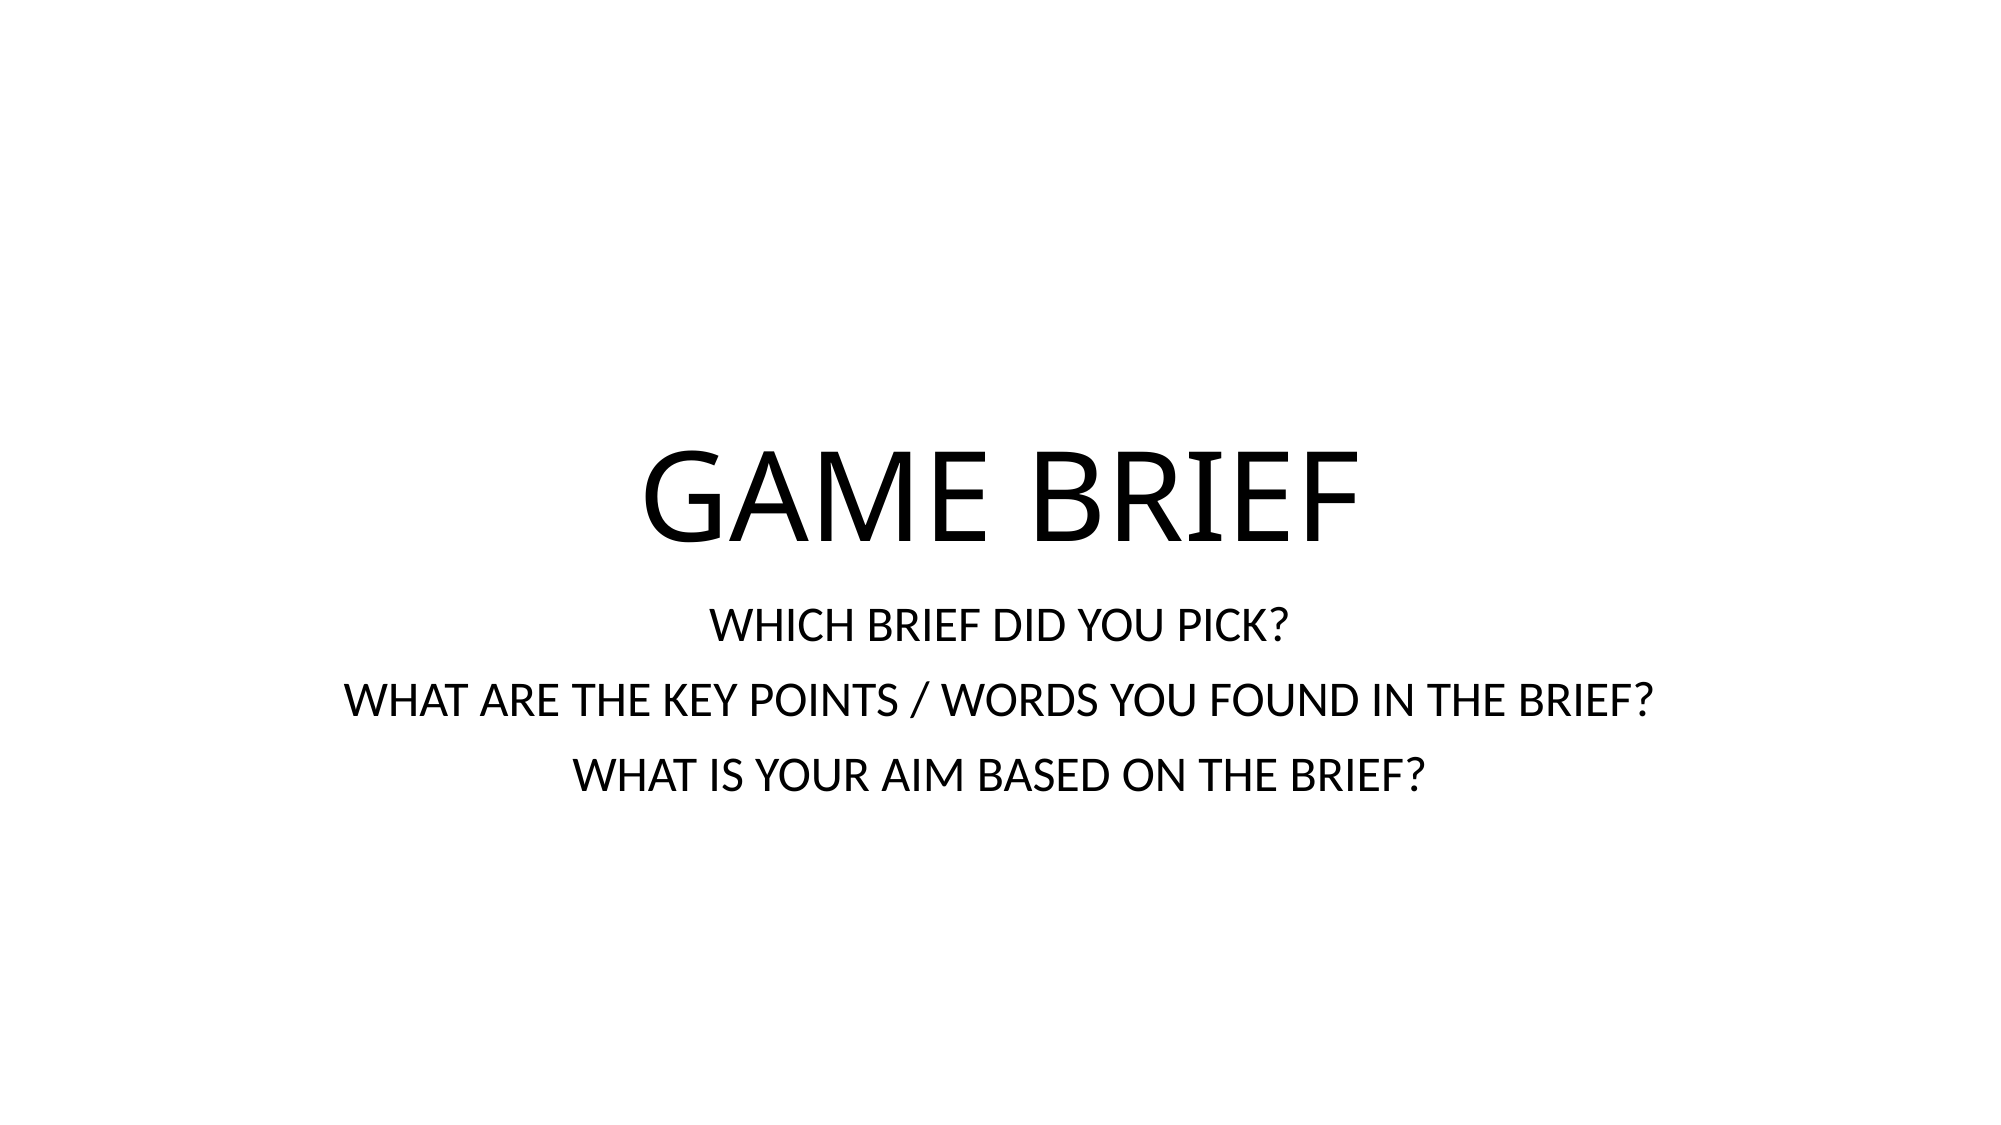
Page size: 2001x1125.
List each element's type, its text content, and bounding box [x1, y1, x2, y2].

title GAME BRIEF [249, 184, 1750, 576]
subtitle WHICH BRIEF DID YOU PICK? WHAT ARE THE KEY POINTS / WORDS YOU FOUND IN THE BRIEF? WHAT IS YOUR AIM BASED ON THE BRIEF? [249, 590, 1750, 863]
